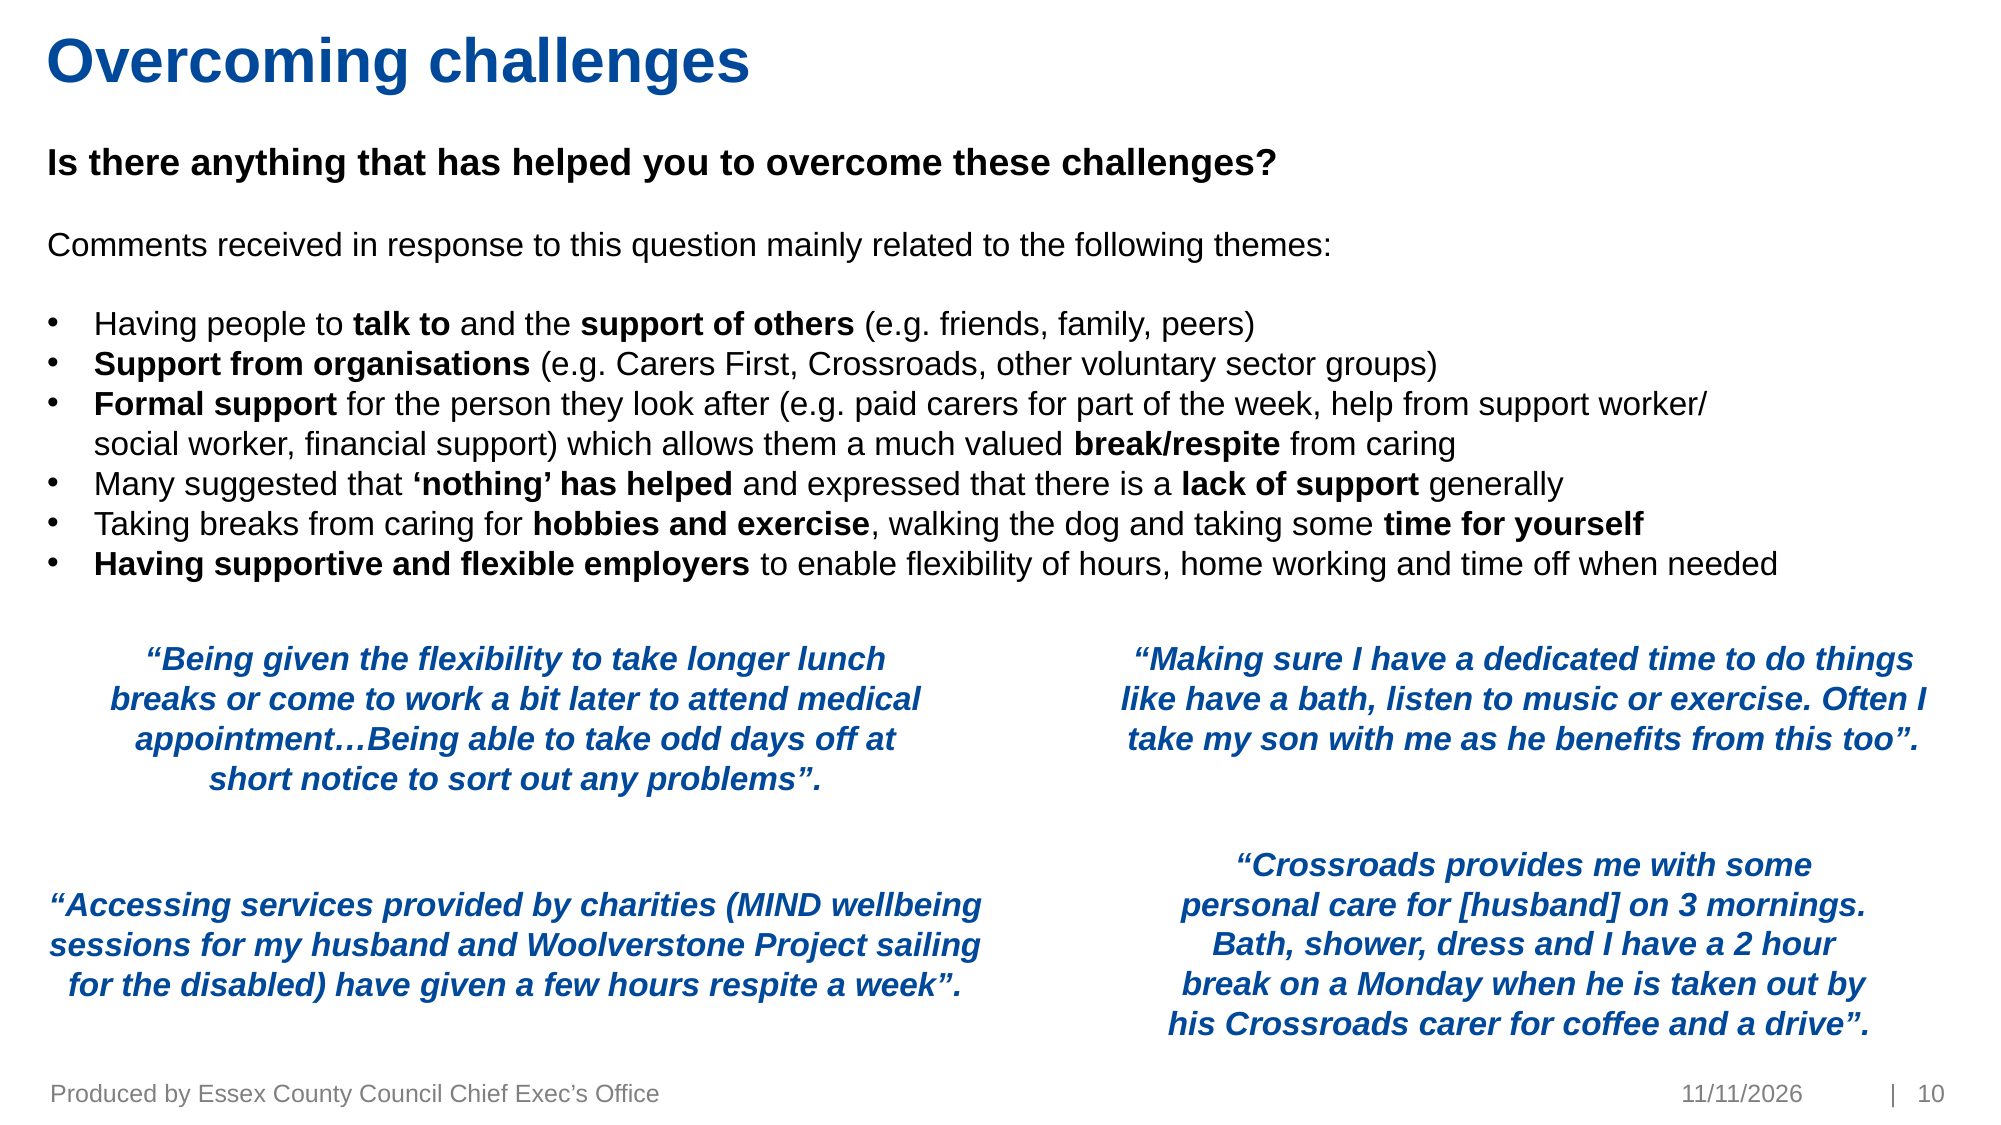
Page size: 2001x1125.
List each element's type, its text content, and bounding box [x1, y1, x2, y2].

text_box “Crossroads provides me with some personal care for [husband] on 3 mornings. Bath, shower, dress and I have a 2 hour break on a Monday when he is taken out by his Crossroads carer for coffee and a drive”. [1151, 835, 1898, 1050]
title Overcoming challenges [32, 13, 809, 96]
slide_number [1443, 1081, 1804, 1104]
text_box “Making sure I have a dedicated time to do things like have a bath, listen to music or exercise. Often I take my son with me as he benefits from this too”. [1103, 629, 1946, 765]
text_box Is there anything that has helped you to overcome these challenges? Comments received in response to this question mainly related to the following themes: Having people to talk to and the support of others (e.g. friends, family, peers) Support from organisations (e.g. Carers First, Crossroads, other voluntary sector groups) Formal support for the person they look after (e.g. paid carers for part of the week, help from support worker/ social worker, financial support) which allows them a much valued break/respite from caring Many suggested that ‘nothing’ has helped and expressed that there is a lack of support generally Taking breaks from caring for hobbies and exercise, walking the dog and taking some time for yourself Having supportive and flexible employers to enable flexibility of hours, home working and time off when needed [32, 130, 1804, 590]
text_box “Accessing services provided by charities (MIND wellbeing sessions for my husband and Woolverstone Project sailing for the disabled) have given a few hours respite a week”. [32, 875, 1000, 1011]
footer Produced by Essex County Council Chief Exec’s Office [50, 1081, 996, 1104]
text_box “Being given the flexibility to take longer lunch breaks or come to work a bit later to attend medical appointment…Being able to take odd days off at short notice to sort out any problems”. [82, 629, 950, 805]
slide_number | 10 [1817, 1081, 1946, 1104]
